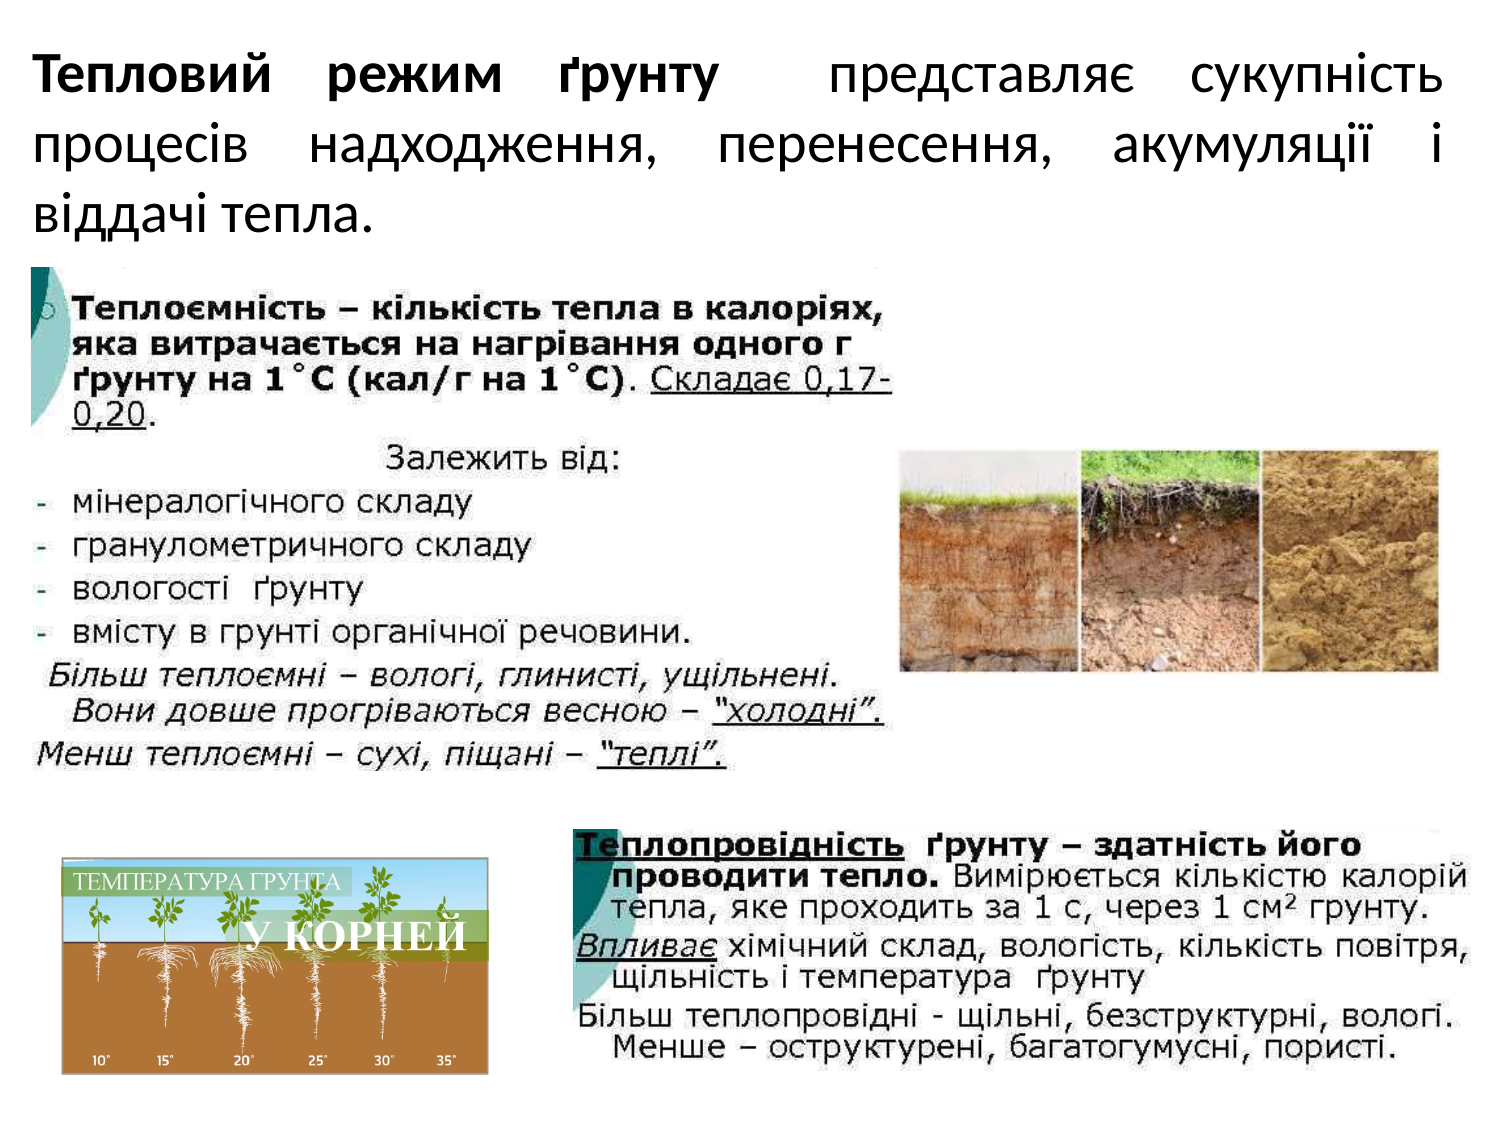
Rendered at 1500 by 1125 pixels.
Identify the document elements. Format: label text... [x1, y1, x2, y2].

picture [572, 829, 1481, 1072]
title Тепловий режим ґрунту представляє сукупність процесів надходження, перенесення, акумуляції і віддачі тепла. [17, 45, 1459, 233]
picture [30, 266, 1442, 772]
picture [61, 857, 489, 1075]
